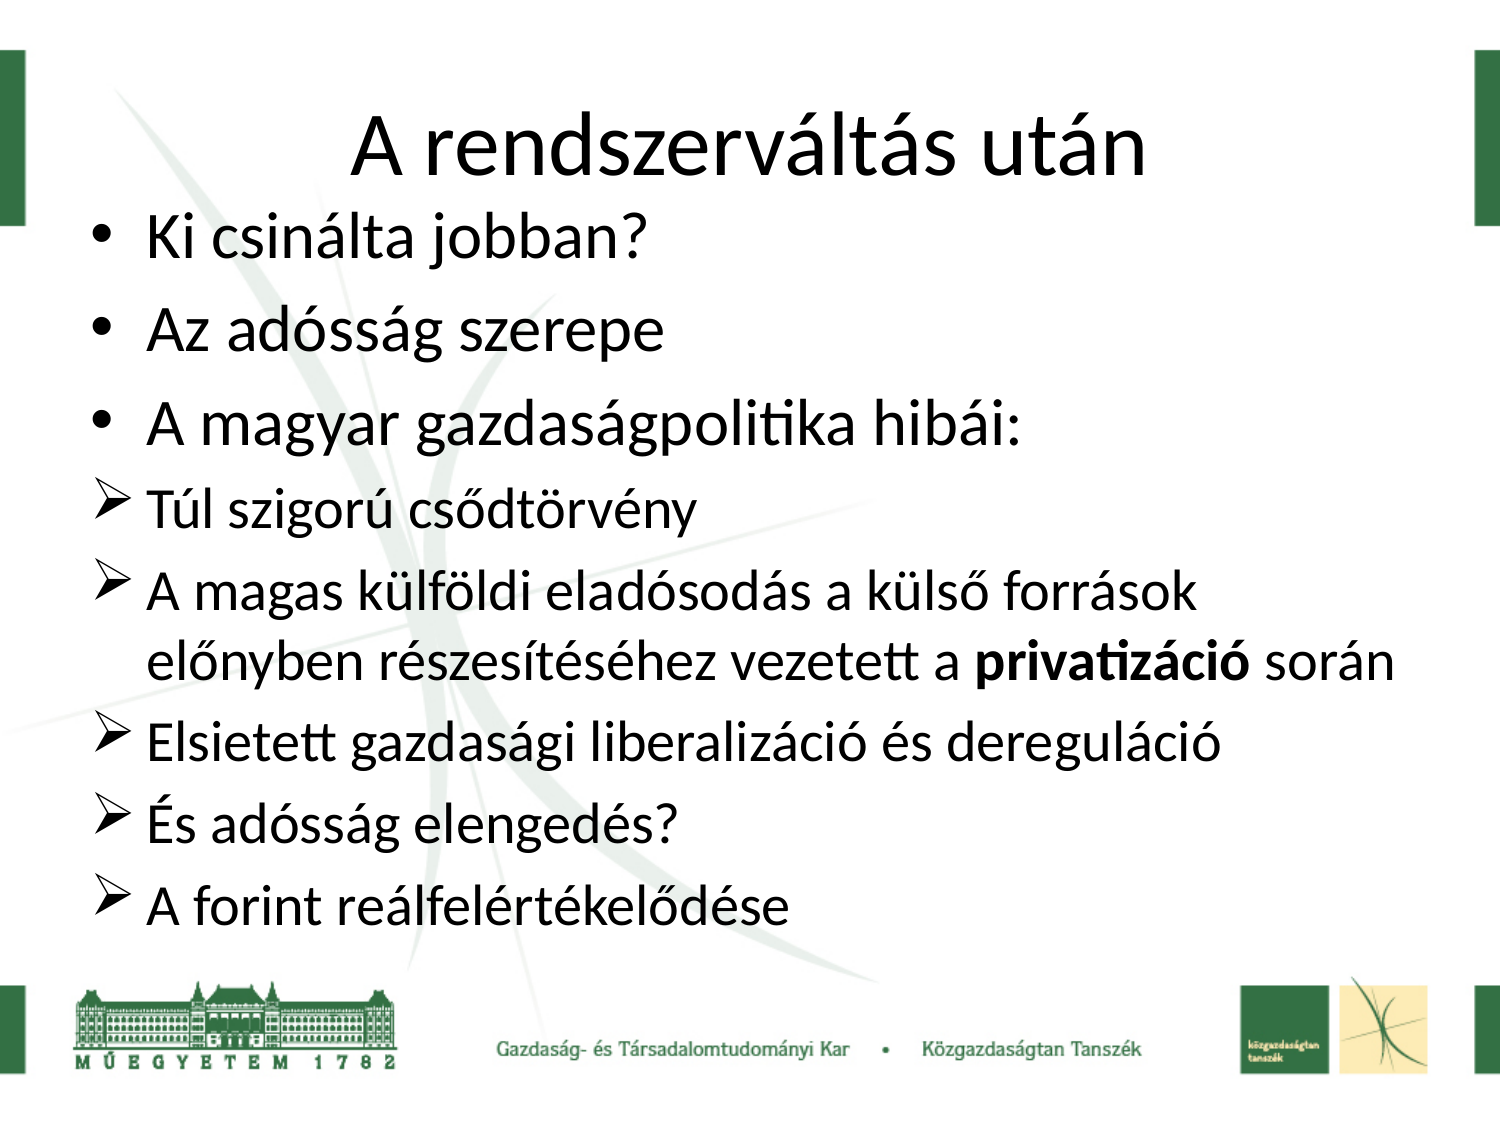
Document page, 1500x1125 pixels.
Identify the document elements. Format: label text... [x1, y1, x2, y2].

picture [0, 0, 1500, 1125]
list Ki csinálta jobban? Az adósság szerepe A magyar gazdaságpolitika hibái: Túl szigorú csődtörvény A magas külföldi eladósodás a külső források előnyben részesítéséhez vezetett a privatizáció során Elsietett gazdasági liberalizáció és dereguláció És adósság elengedés? A forint reálfelértékelődése [74, 184, 1426, 965]
title A rendszerváltás után [74, 44, 1426, 184]
